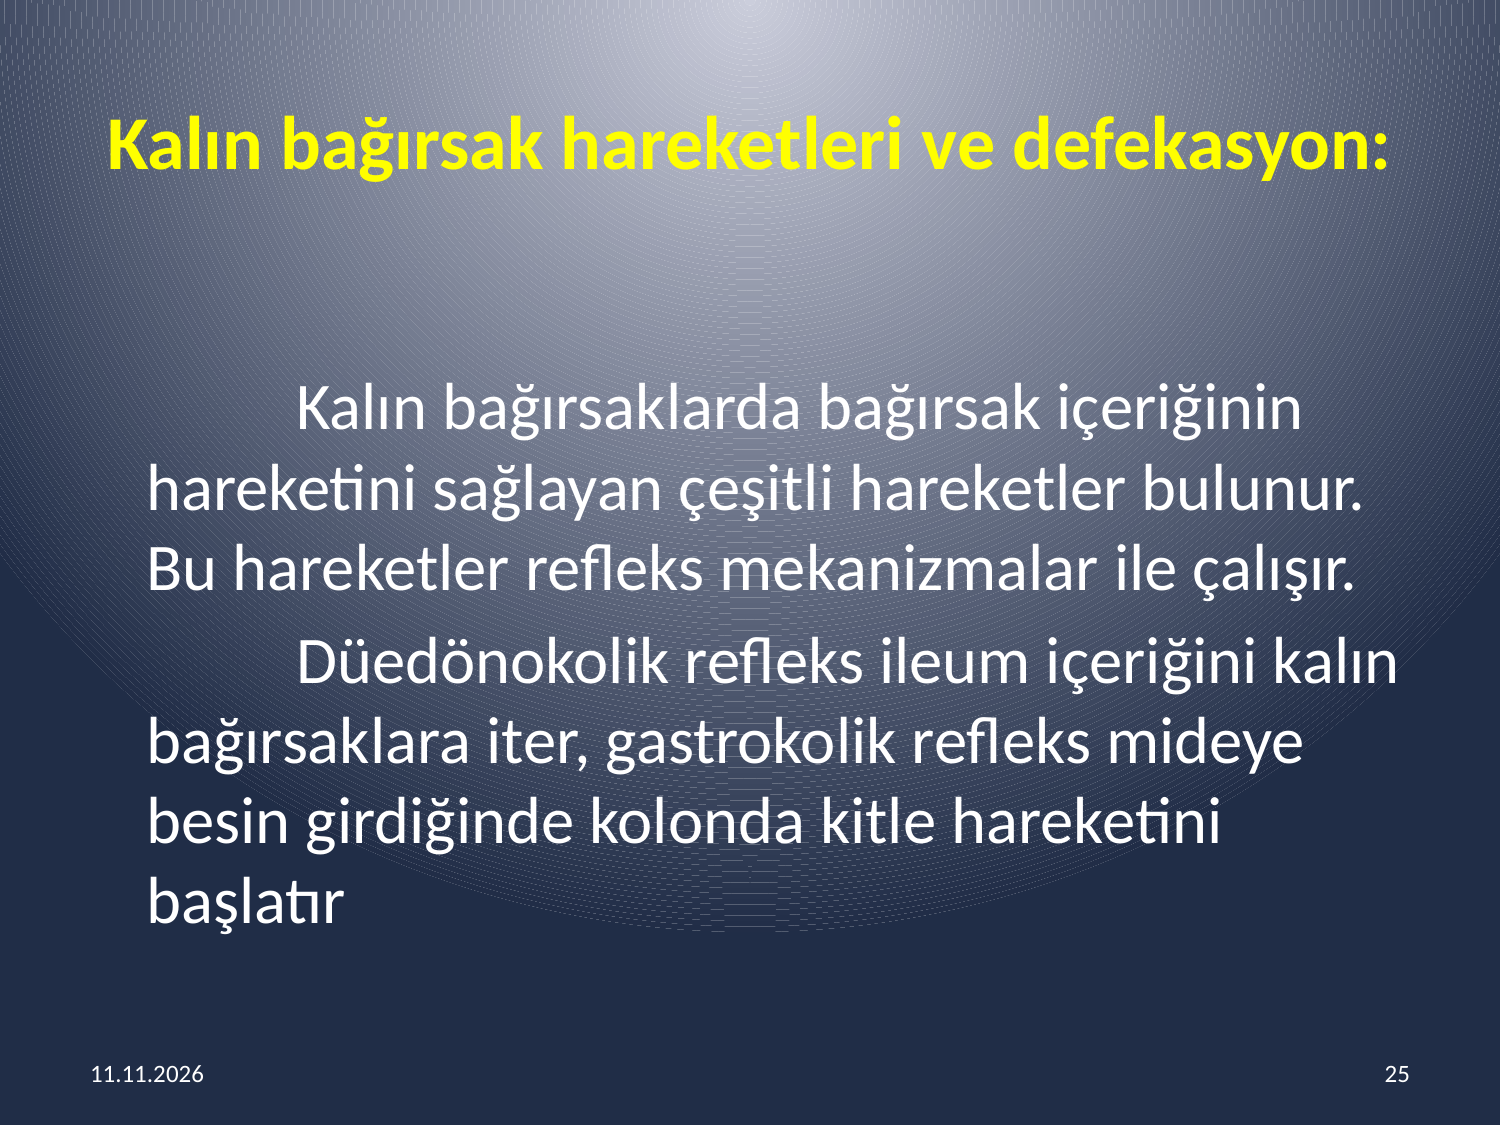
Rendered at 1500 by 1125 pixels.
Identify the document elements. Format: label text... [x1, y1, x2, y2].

slide_number 25 [1074, 1042, 1425, 1103]
list Kalın bağırsaklarda bağırsak içeriğinin hareketini sağlayan çeşitli hareketler bulunur. Bu hareketler refleks mekanizmalar ile çalışır. Düedönokolik refleks ileum içeriğini kalın bağırsaklara iter, gastrokolik refleks mideye besin girdiğinde kolonda kitle hareketini başlatır [75, 262, 1425, 1005]
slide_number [75, 1042, 425, 1103]
title Kalın bağırsak hareketleri ve defekasyon: [75, 45, 1425, 233]
